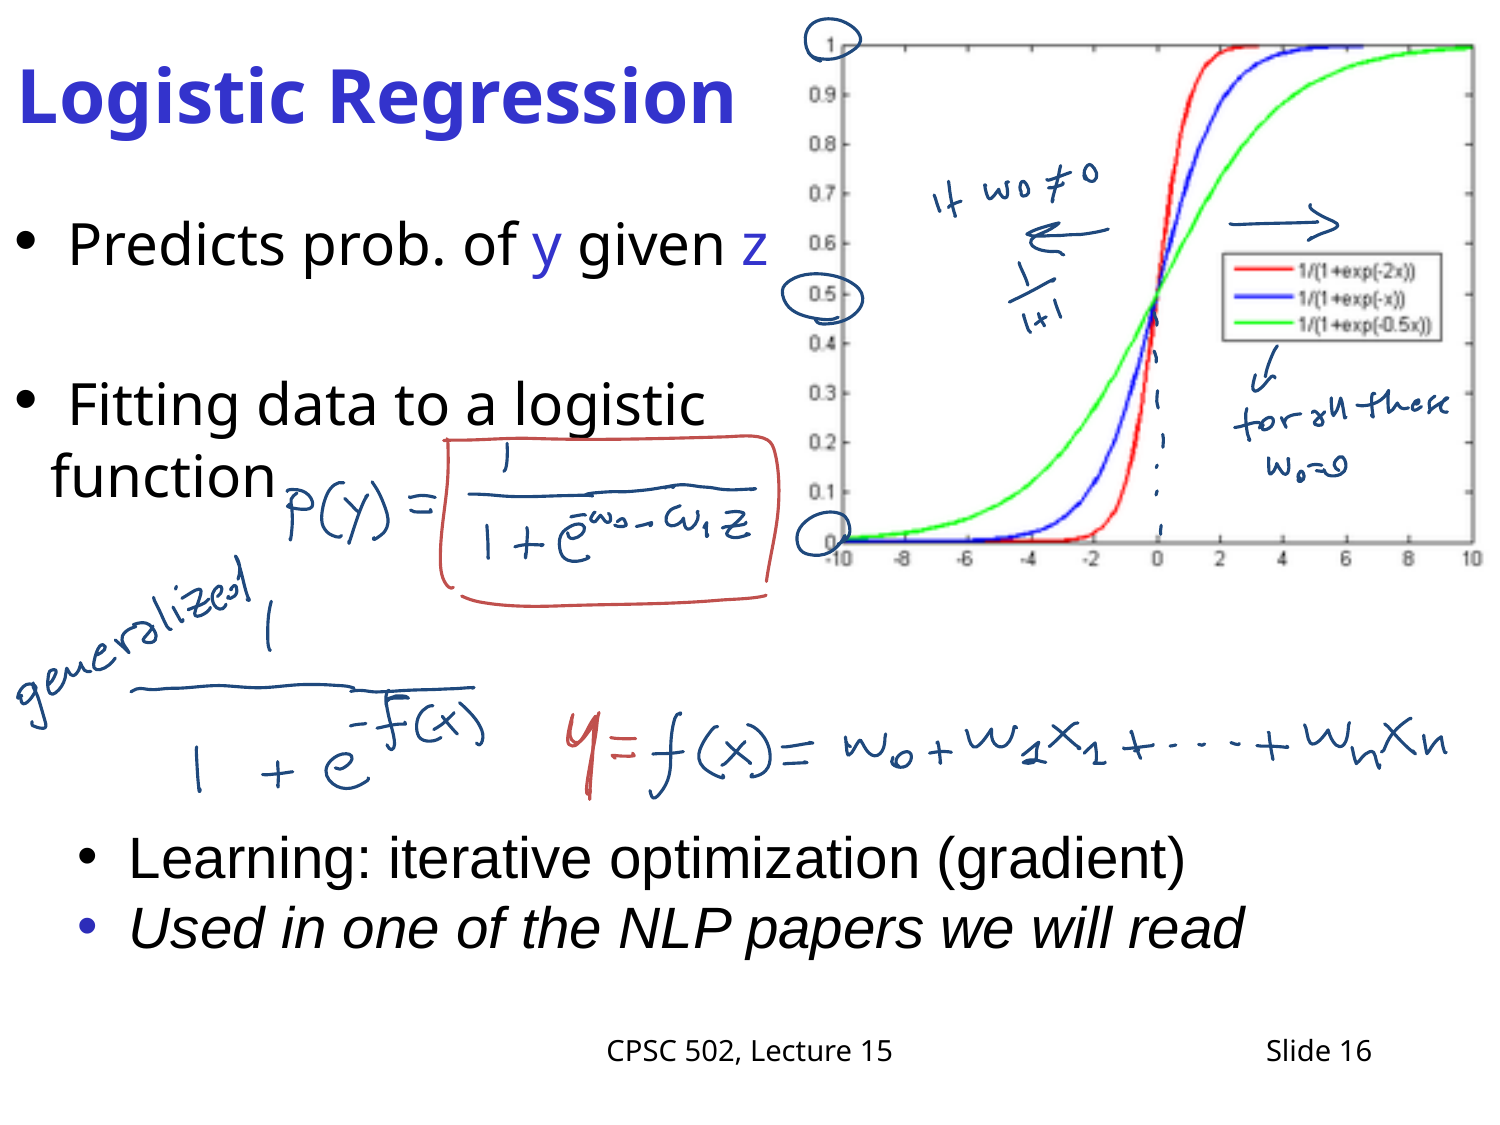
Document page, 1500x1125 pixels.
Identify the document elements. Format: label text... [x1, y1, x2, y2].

picture [737, 0, 1500, 610]
footer CPSC 502, Lecture 15 [512, 1038, 988, 1101]
text_box Learning: iterative optimization (gradient) Used in one of the NLP papers we will read [62, 812, 1400, 1038]
text_box Predicts prob. of y given z Fitting data to a logistic function [0, 149, 800, 638]
title Logistic Regression [0, 37, 732, 149]
slide_number Slide 16 [1074, 1038, 1388, 1101]
